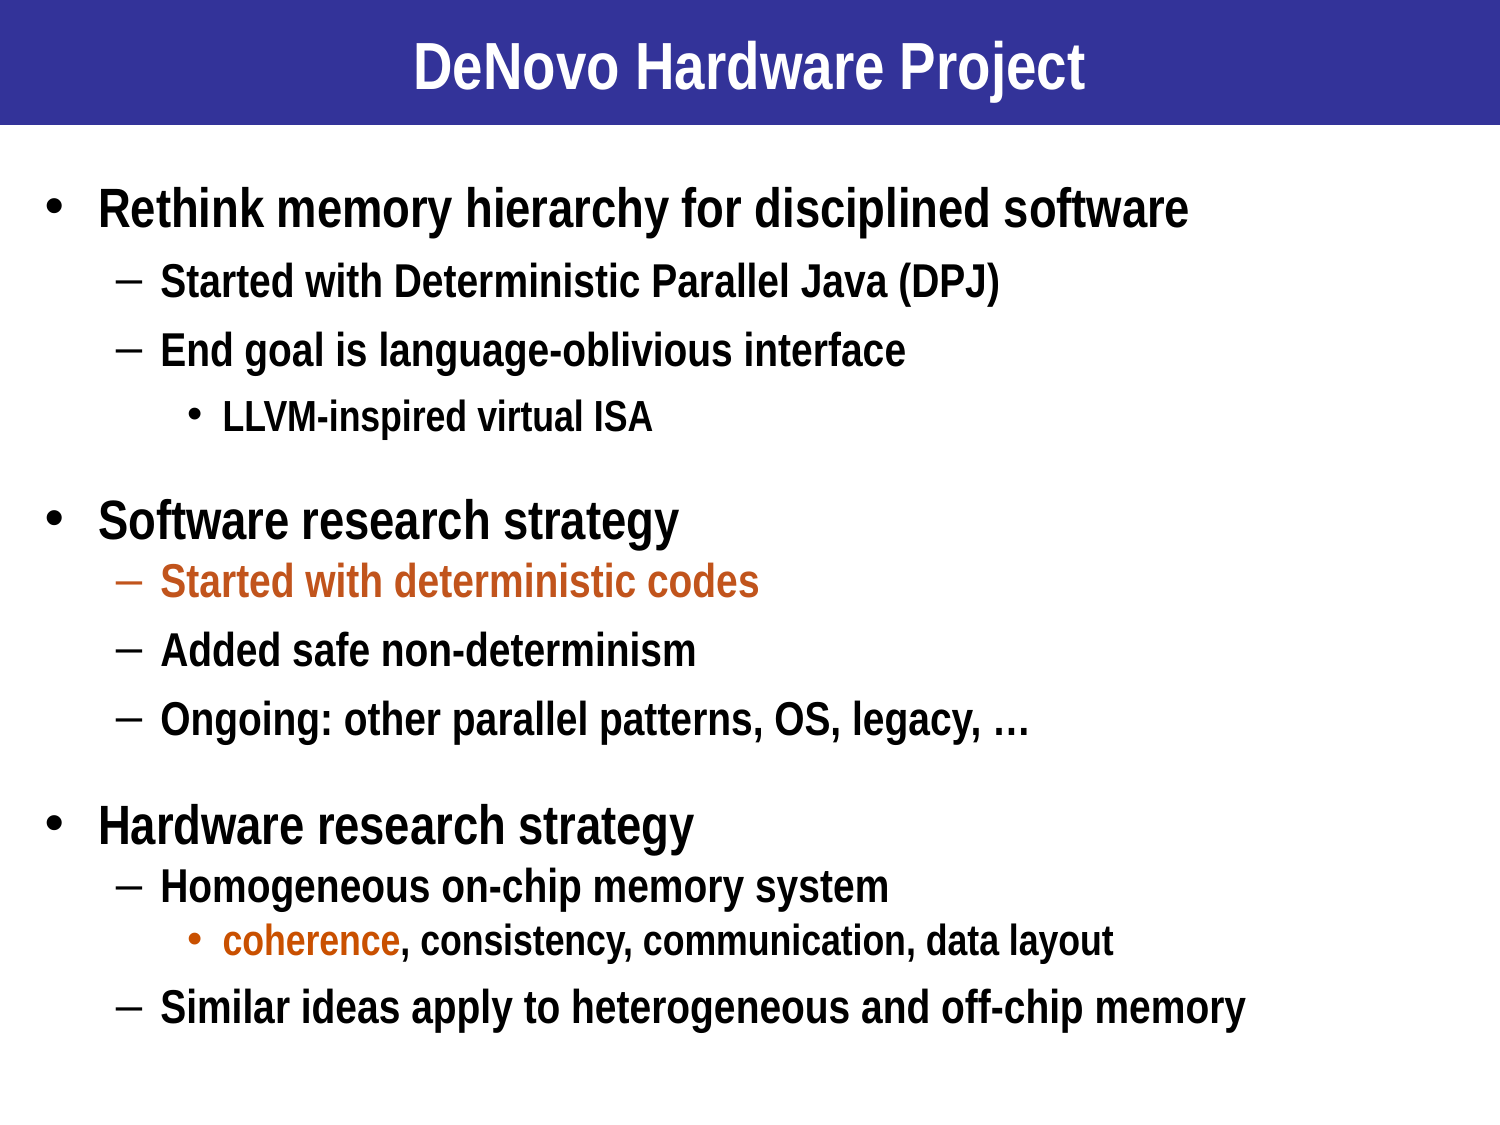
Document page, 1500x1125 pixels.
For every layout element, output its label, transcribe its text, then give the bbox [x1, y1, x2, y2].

list Rethink memory hierarchy for disciplined software Started with Deterministic Parallel Java (DPJ) End goal is language-oblivious interface LLVM-inspired virtual ISA Software research strategy Started with deterministic codes Added safe non-determinism Ongoing: other parallel patterns, OS, legacy, … Hardware research strategy Homogeneous on-chip memory system coherence, consistency, communication, data layout Similar ideas apply to heterogeneous and off-chip memory [29, 164, 1500, 1042]
title DeNovo Hardware Project [0, 0, 1500, 125]
